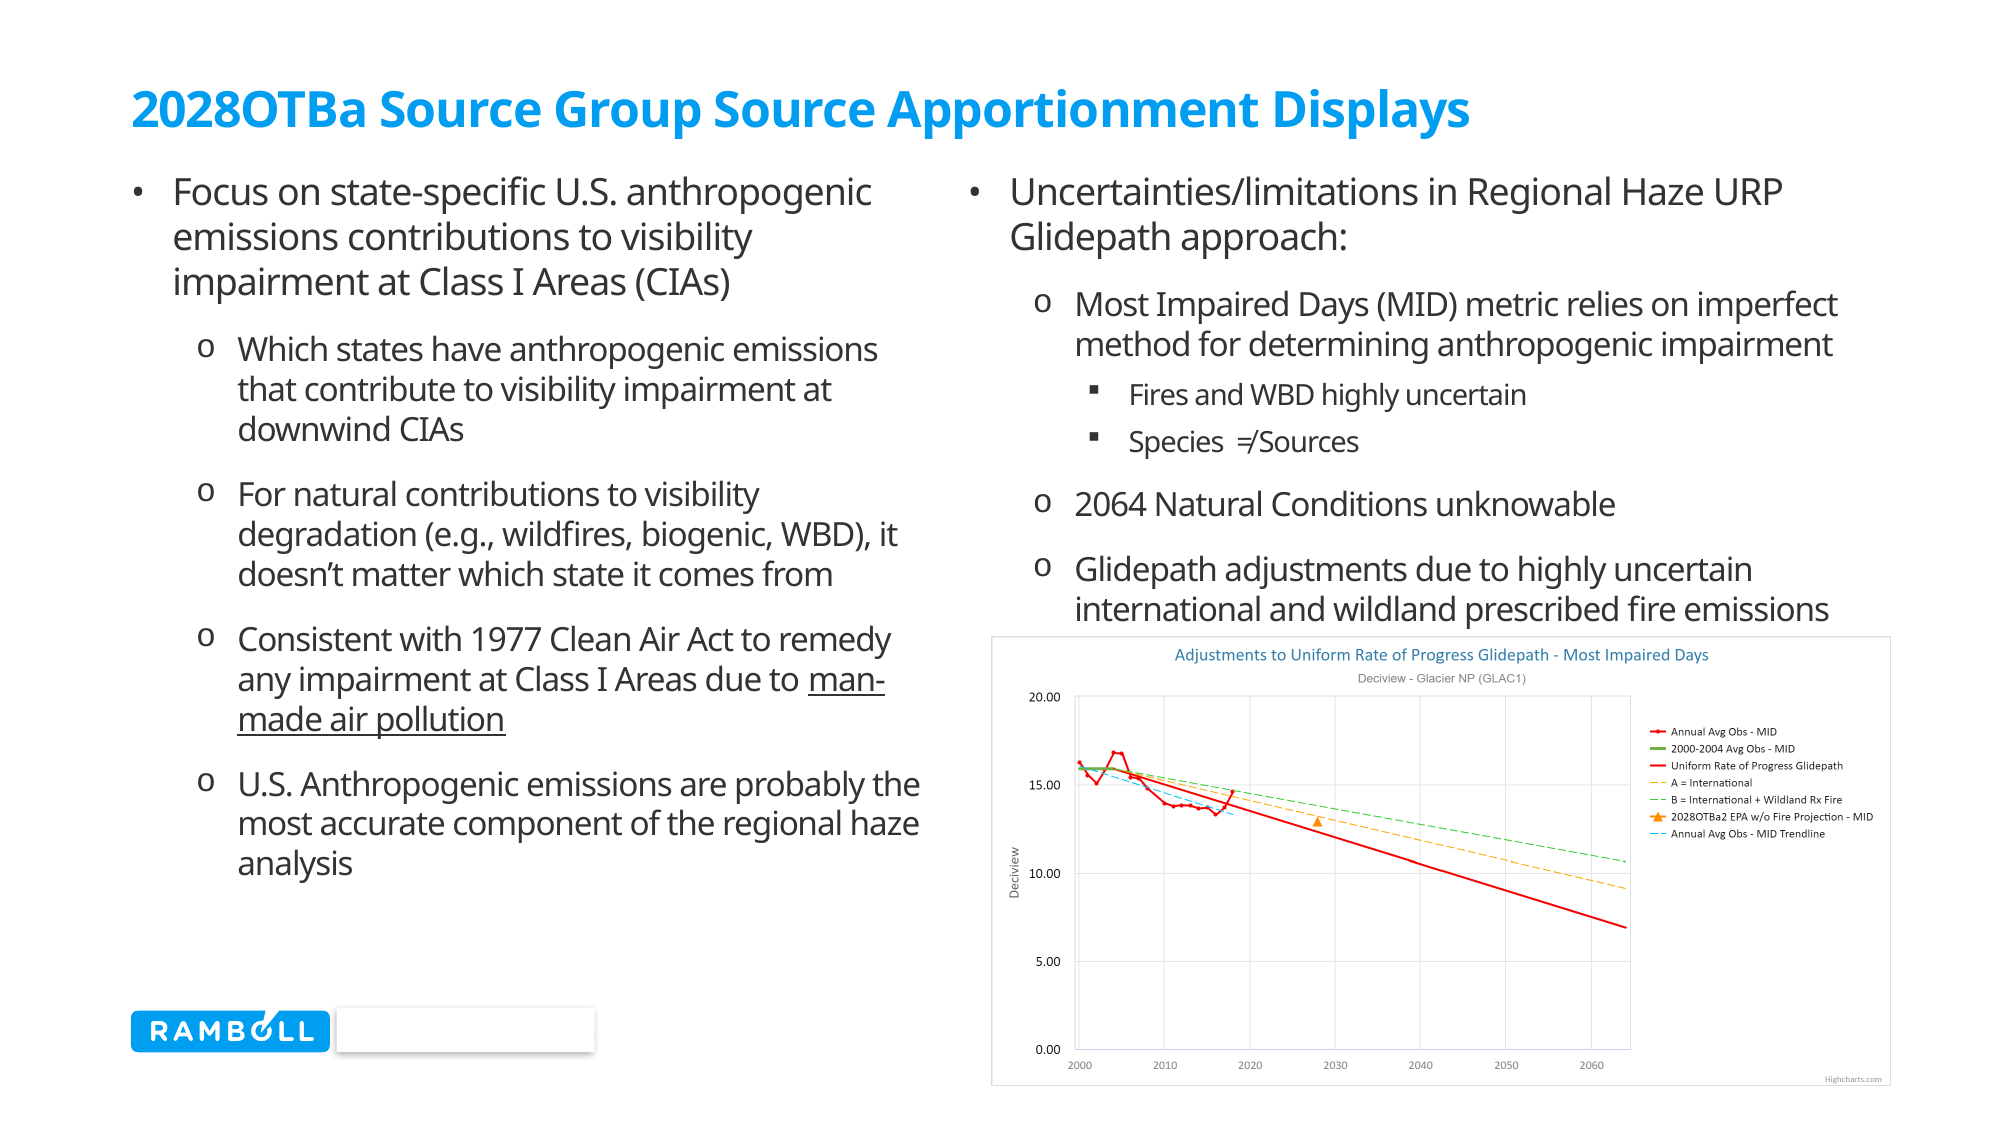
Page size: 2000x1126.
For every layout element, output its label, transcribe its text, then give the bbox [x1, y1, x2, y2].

list Uncertainties/limitations in Regional Haze URP Glidepath approach: Most Impaired Days (MID) metric relies on imperfect method for determining anthropogenic impairment Fires and WBD highly uncertain Species ≠ Sources 2064 Natural Conditions unknowable Glidepath adjustments due to highly uncertain international and wildland prescribed fire emissions [967, 168, 1915, 937]
title 2028OTBa Source Group Source Apportionment Displays [130, 73, 1869, 198]
list Focus on state-specific U.S. anthropogenic emissions contributions to visibility impairment at Class I Areas (CIAs) Which states have anthropogenic emissions that contribute to visibility impairment at downwind CIAs For natural contributions to visibility degradation (e.g., wildfires, biogenic, WBD), it doesn’t matter which state it comes from Consistent with 1977 Clean Air Act to remedy any impairment at Class I Areas due to man-made air pollution U.S. Anthropogenic emissions are probably the most accurate component of the regional haze analysis [130, 168, 933, 937]
picture [990, 636, 1892, 1087]
